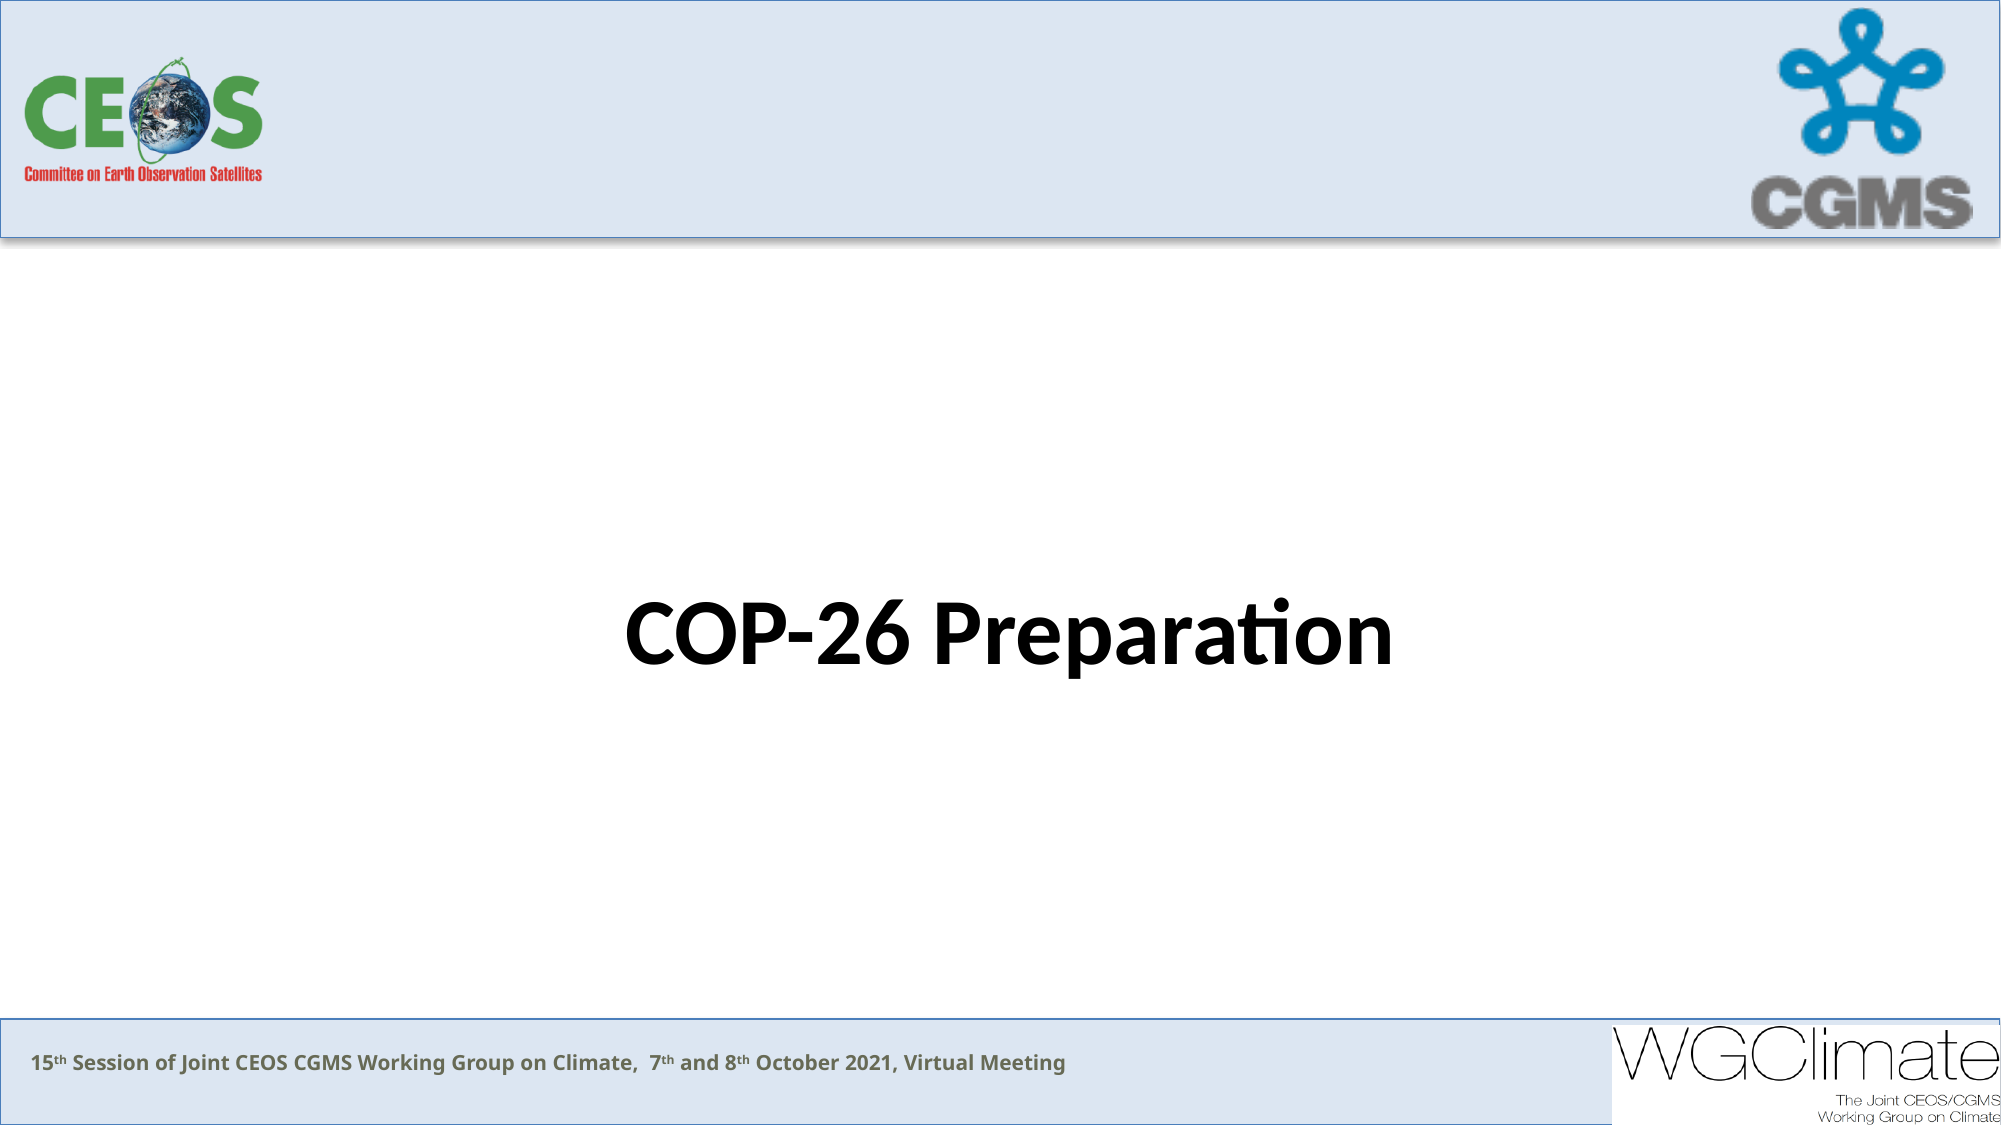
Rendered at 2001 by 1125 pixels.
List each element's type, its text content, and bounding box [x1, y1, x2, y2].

picture [1612, 1025, 2001, 1125]
picture [1751, 7, 1973, 229]
text_box [222, 660, 1489, 1065]
picture [1, 33, 285, 204]
title COP-26 Preparation [64, 506, 1956, 748]
